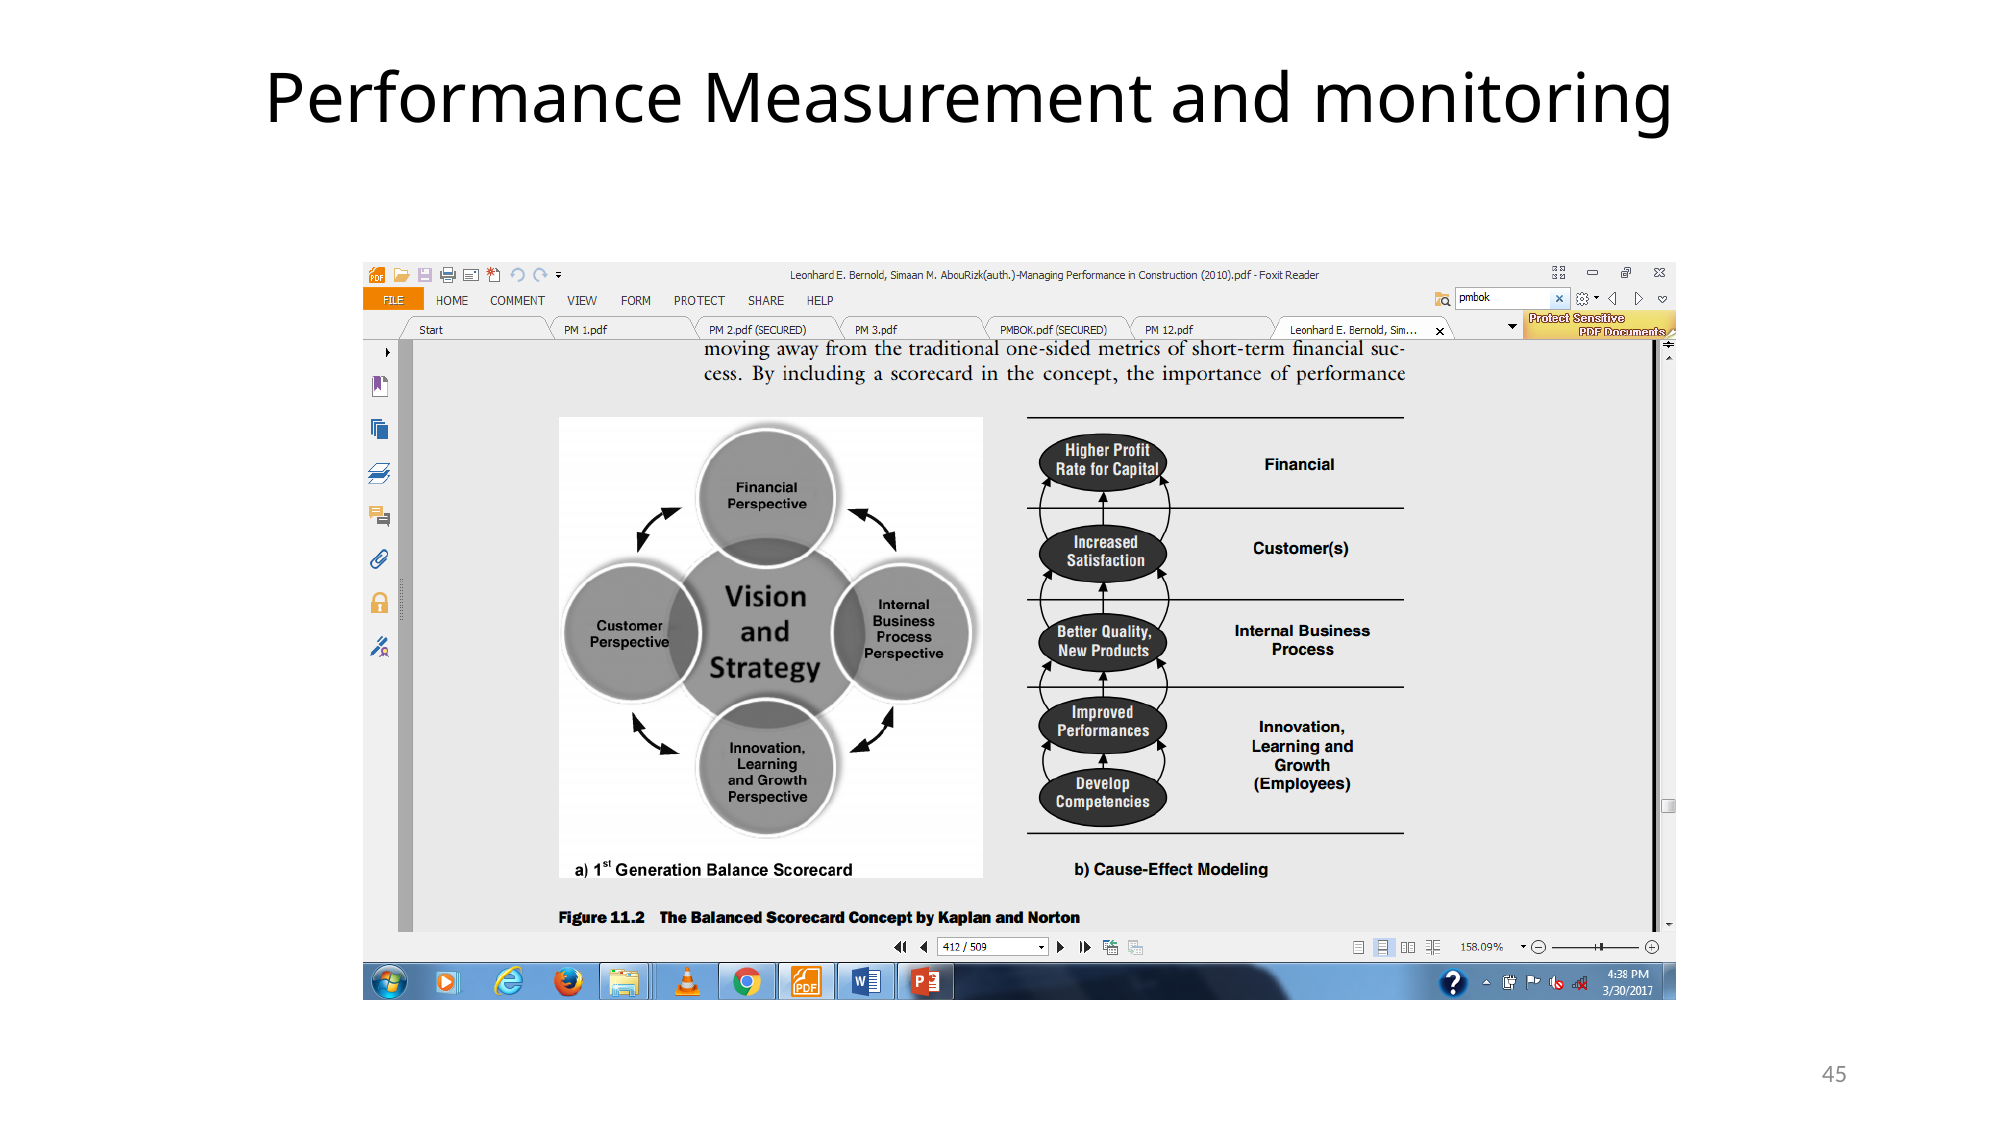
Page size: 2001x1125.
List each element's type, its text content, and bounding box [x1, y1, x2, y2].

slide_number 45 [1412, 1042, 1863, 1103]
title Performance Measurement and monitoring [249, 37, 1727, 164]
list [363, 262, 1676, 1000]
